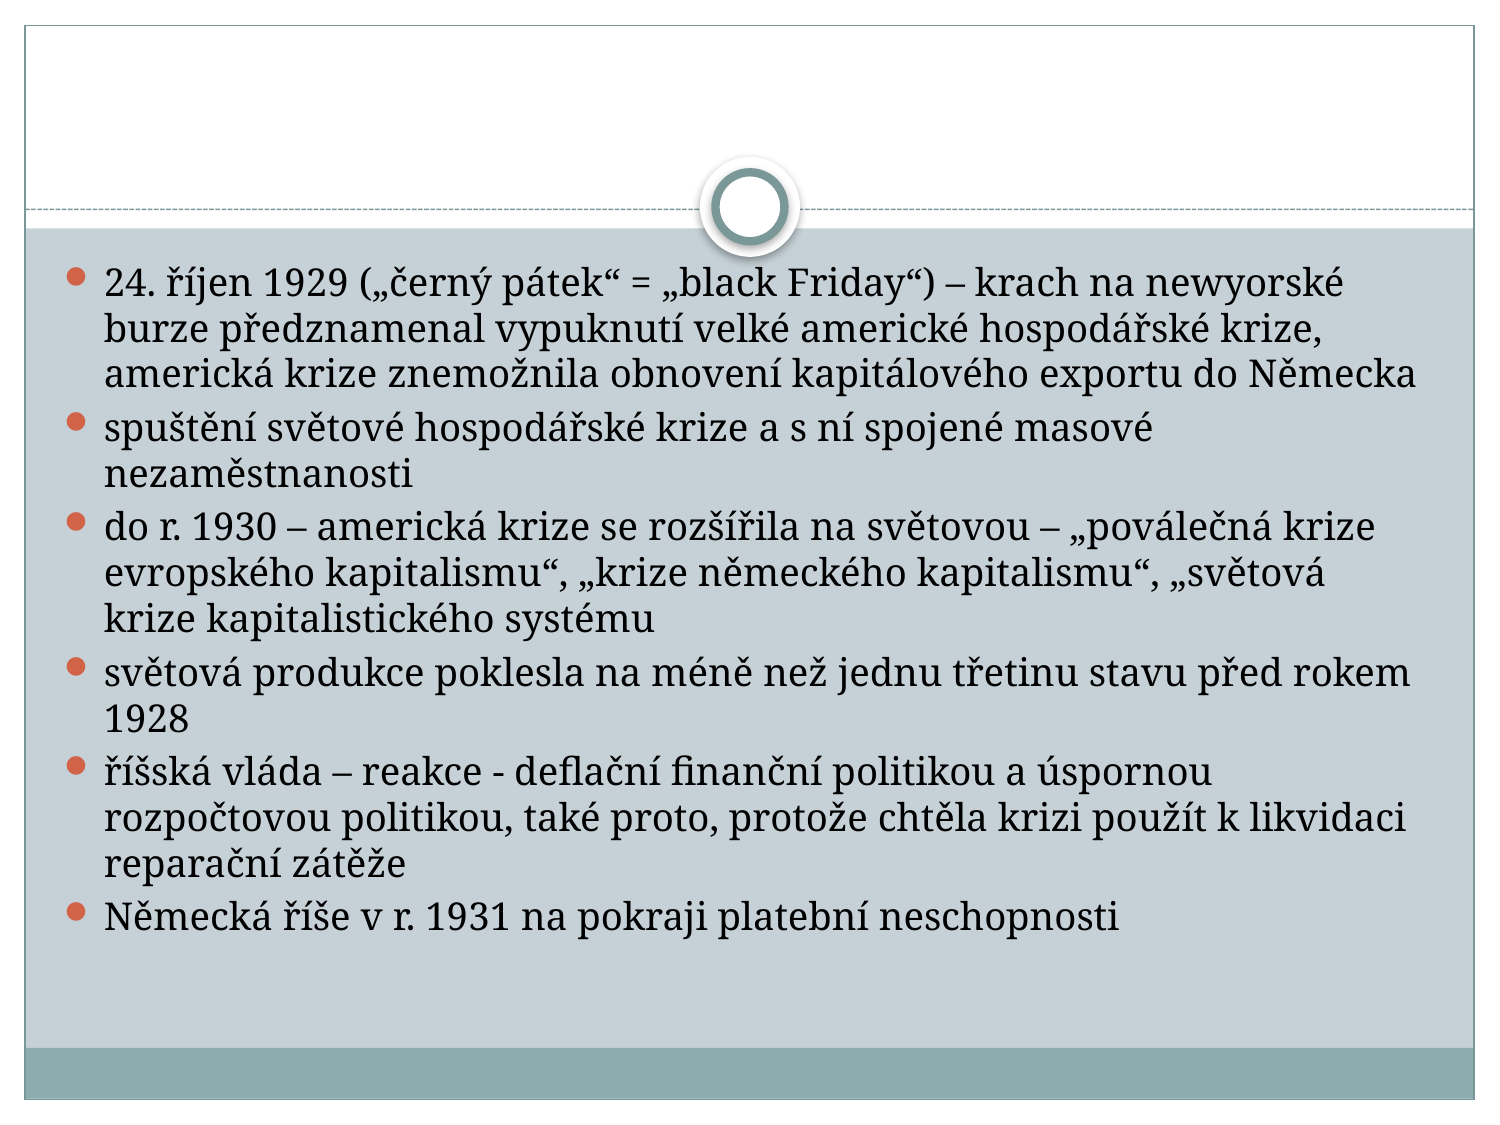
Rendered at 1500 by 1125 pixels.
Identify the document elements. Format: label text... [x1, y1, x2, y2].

list 24. říjen 1929 („černý pátek“ = „black Friday“) – krach na newyorské burze předznamenal vypuknutí velké americké hospodářské krize, americká krize znemožnila obnovení kapitálového exportu do Německa spuštění světové hospodářské krize a s ní spojené masové nezaměstnanosti do r. 1930 – americká krize se rozšířila na světovou – „poválečná krize evropského kapitalismu“, „krize německého kapitalismu“, „světová krize kapitalistického systému světová produkce poklesla na méně než jednu třetinu stavu před rokem 1928 říšská vláda – reakce - deflační finanční politikou a úspornou rozpočtovou politikou, také proto, protože chtěla krizi použít k likvidaci reparační zátěže Německá říše v r. 1931 na pokraji platební neschopnosti [49, 250, 1445, 1001]
